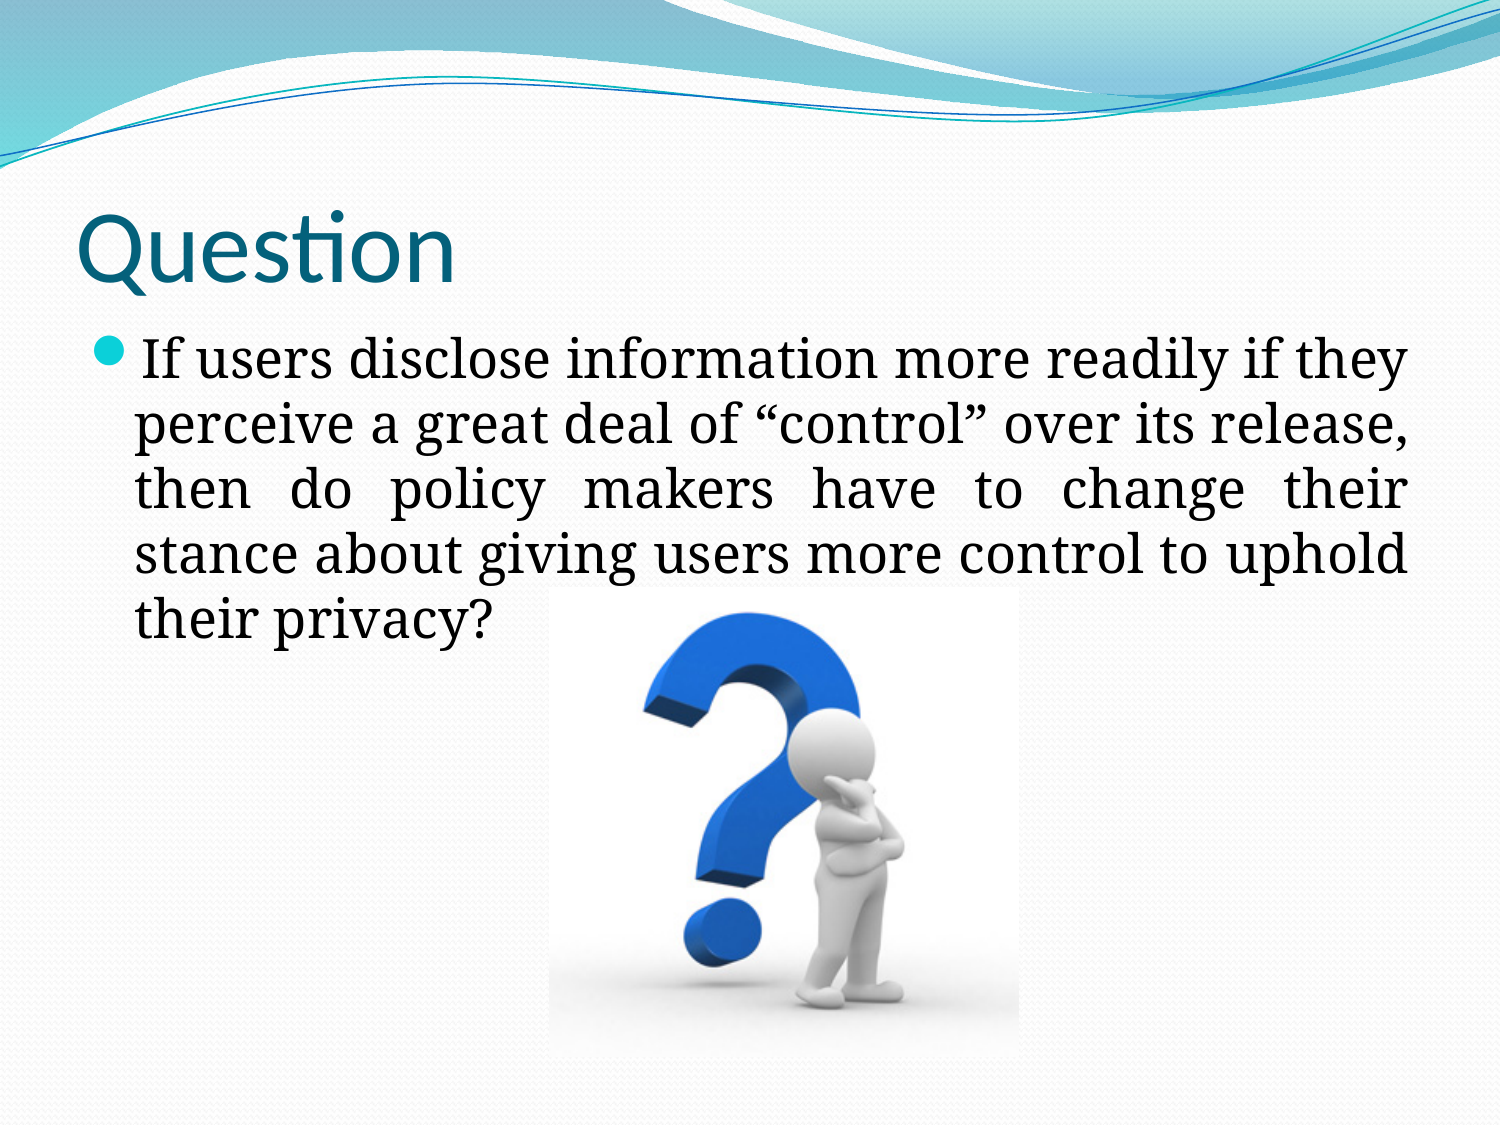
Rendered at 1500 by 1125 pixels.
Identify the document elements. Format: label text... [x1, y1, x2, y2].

list If users disclose information more readily if they perceive a great deal of “control” over its release, then do policy makers have to change their stance about giving users more control to uphold their privacy? [75, 317, 1425, 1038]
title Question [75, 115, 1425, 303]
picture [549, 587, 1019, 1057]
